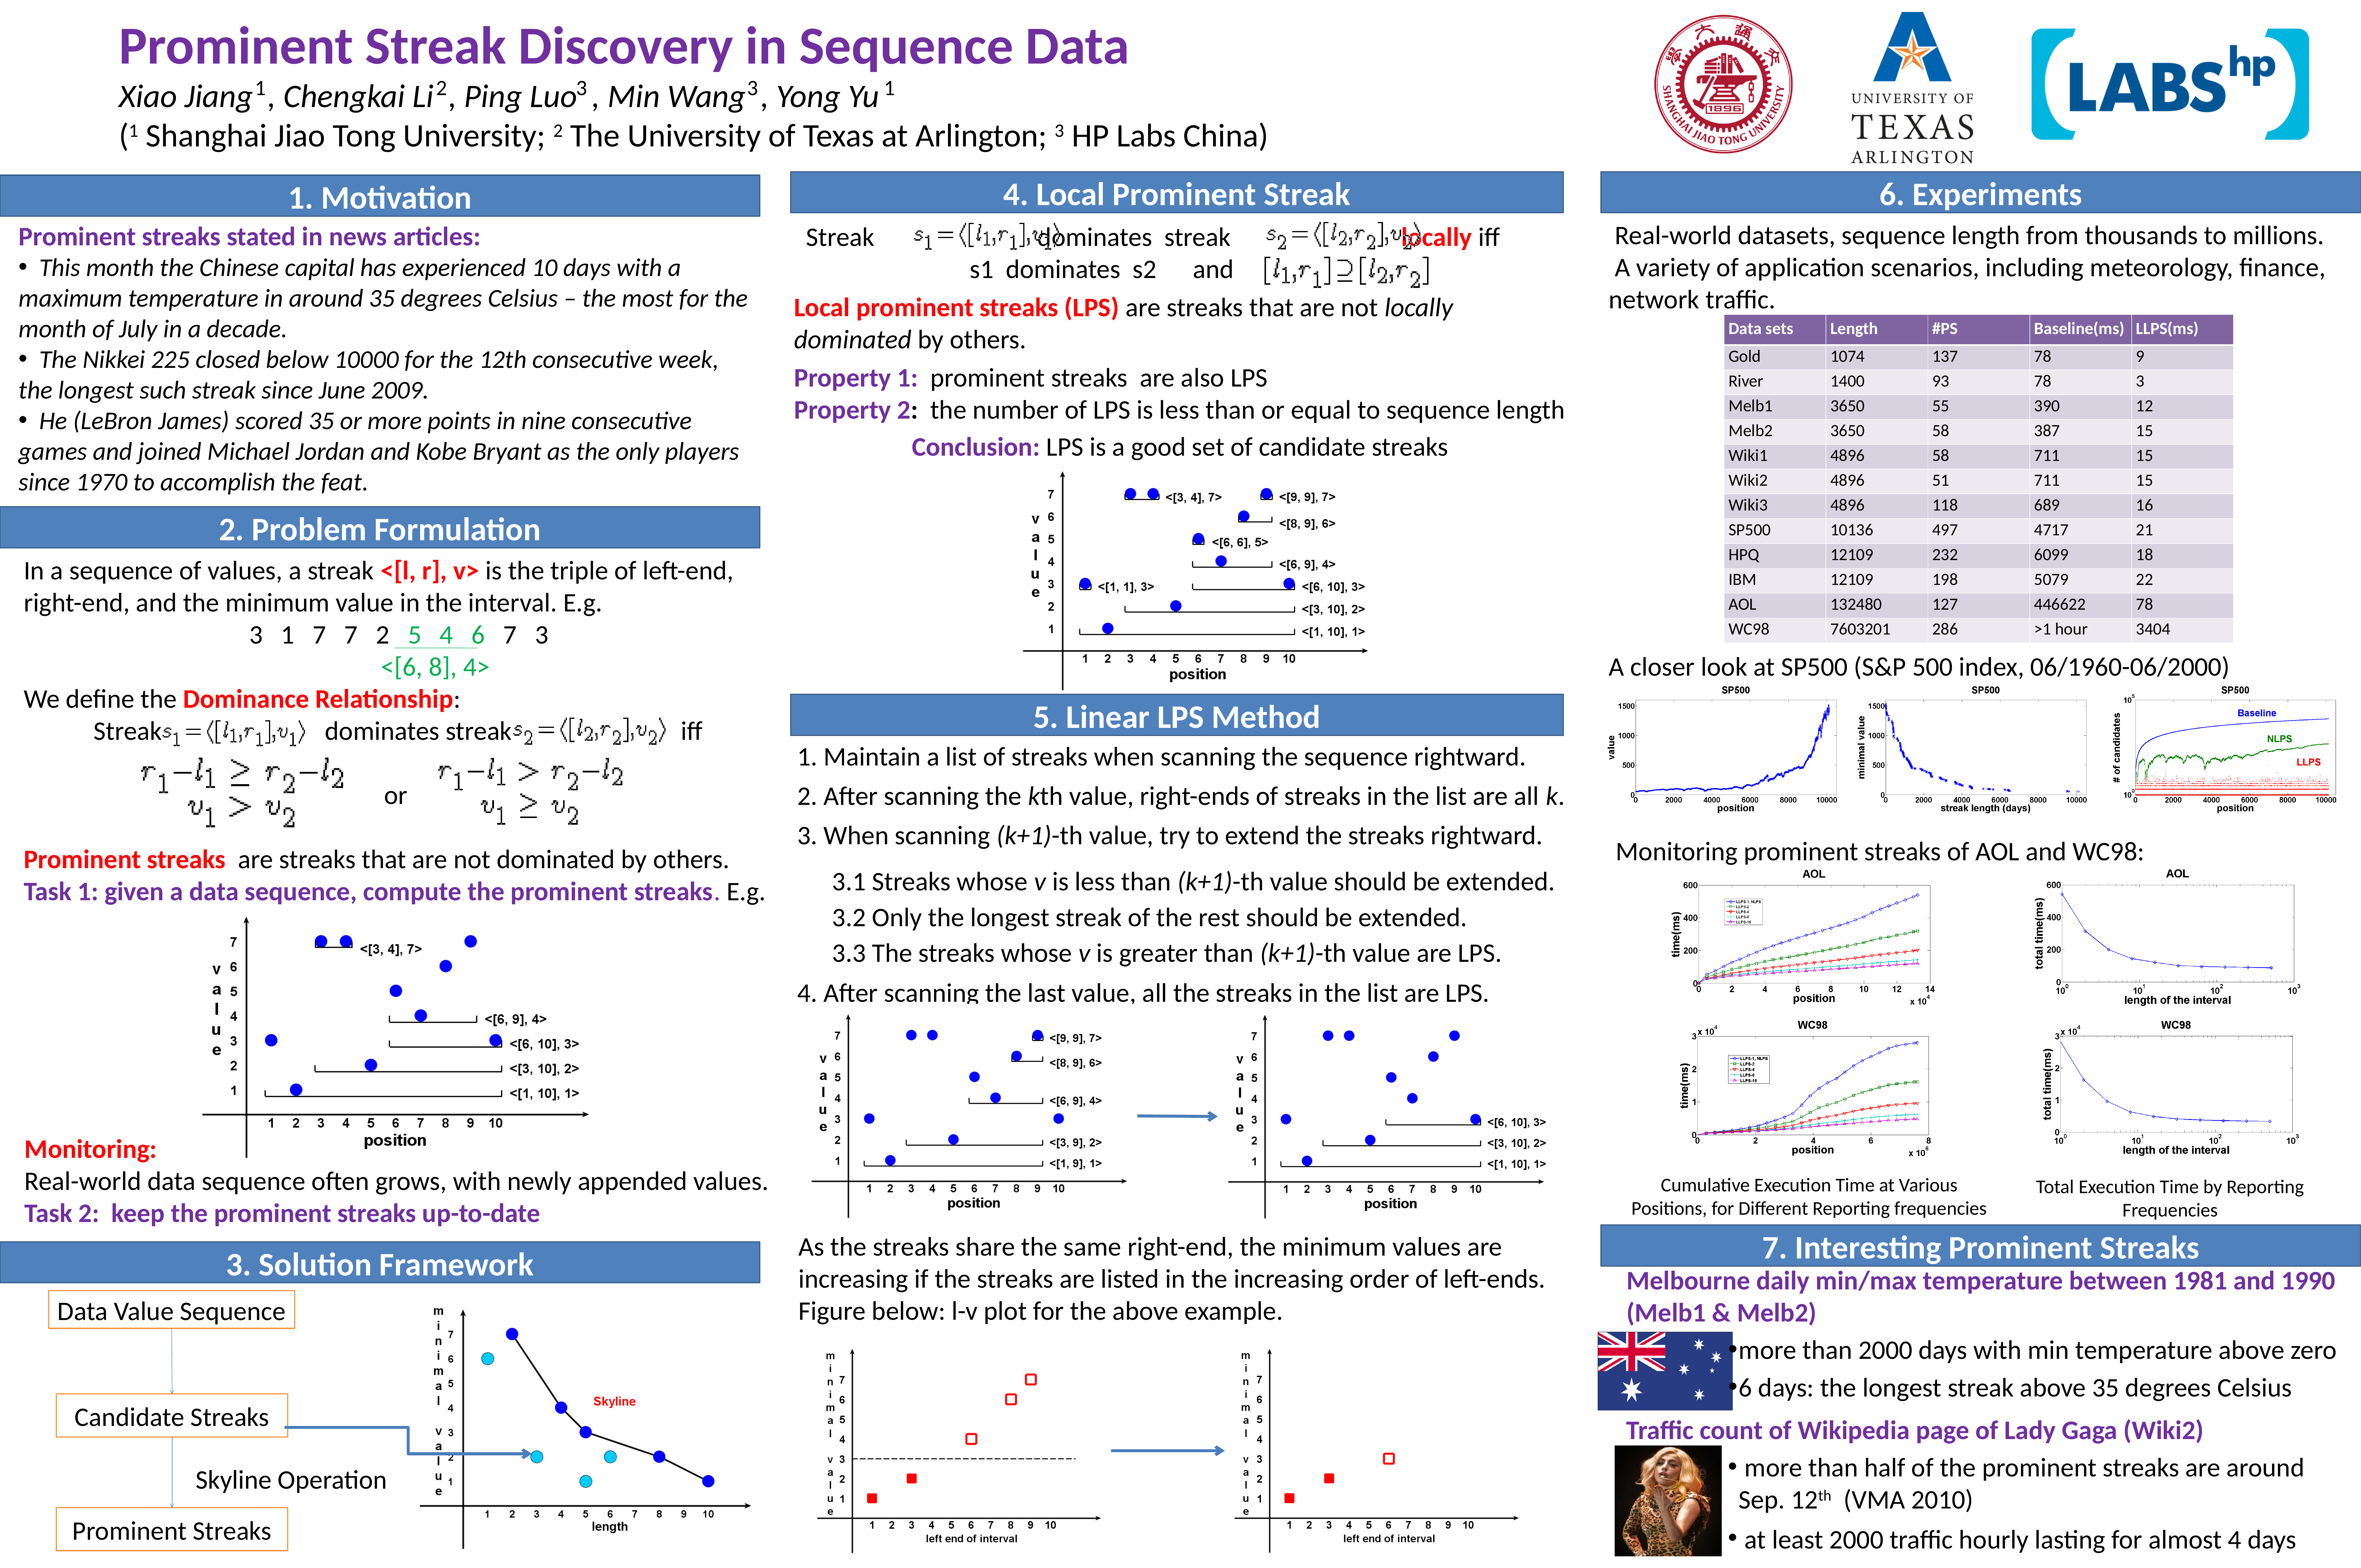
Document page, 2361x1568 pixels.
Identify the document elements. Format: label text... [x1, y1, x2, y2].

text_box Melbourne daily min/max temperature between 1981 and 1990 (Melb1 & Melb2) more than 2000 days with min temperature above zero 6 days: the longest streak above 35 degrees Celsius [1620, 1259, 2361, 1406]
table_cell HPQ [1724, 544, 1826, 568]
picture [1614, 1445, 1722, 1556]
table_cell 55 [1928, 395, 2030, 419]
table_cell SP500 [1724, 519, 1826, 543]
text_box 1. Maintain a list of streaks when scanning the sequence rightward. 2. After scanning the kth value, right-ends of streaks in the list are all k. 3. When scanning (k+1)-th value, try to extend the streaks rightward. 4. After scanning the last value, all the streaks in the list are LPS. [790, 735, 1618, 913]
table_cell 12 [2132, 395, 2233, 419]
table_cell 127 [1928, 593, 2030, 618]
table_cell 9 [2132, 346, 2233, 370]
table_cell 387 [2030, 420, 2131, 444]
table_cell 18 [2132, 544, 2233, 568]
picture [1654, 15, 1793, 153]
picture [141, 757, 343, 827]
text_box Cumulative Execution Time at Various Positions, for Different Reporting frequencies [1625, 1170, 1994, 1221]
picture [2032, 29, 2309, 140]
table_cell 286 [1928, 618, 2030, 643]
text_box 3. Solution Framework [0, 1241, 760, 1283]
text_box Prominent Streak Discovery in Sequence Data Xiao Jiang , Chengkai Li , Ping Luo , Min Wang , Yong Yu (1 Shanghai Jiao Tong University; 2 The University of Texas at Arlington; 3 HP Labs China) [0, 0, 2361, 164]
text_box 2 [1816, 47, 1850, 91]
text_box 1 [1615, 47, 1653, 91]
table_cell Gold [1724, 346, 1826, 370]
table_cell 78 [2132, 593, 2233, 618]
table_cell Wiki3 [1724, 494, 1826, 518]
picture [190, 904, 602, 1170]
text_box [1493, 914, 1658, 920]
table_cell 6099 [2030, 544, 2131, 568]
text_box Data Value Sequence [48, 1290, 295, 1329]
table_cell 93 [1928, 370, 2030, 394]
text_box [1957, 914, 2022, 920]
table_cell 446622 [2030, 593, 2131, 618]
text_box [284, 1427, 532, 1454]
table_cell 10136 [1826, 519, 1928, 543]
picture [1602, 684, 2360, 814]
picture [1263, 256, 1430, 288]
text_box Monitoring prominent streaks of AOL and WC98: [1611, 831, 2361, 868]
table_cell 58 [1928, 420, 2030, 444]
table_cell 497 [1928, 519, 2030, 543]
picture [408, 1297, 764, 1561]
table_cell 58 [1928, 445, 2030, 469]
picture [1225, 1338, 1529, 1563]
picture [160, 720, 309, 746]
text_box Streak dominates streak locally iff s1 dominates s2 and Local prominent streaks (LPS) are streaks that are not locally dominated by others. Property 1: prominent streaks are also LPS Property 2: the number of LPS is less than or equal to sequence length Conclusion: LPS is a good set of candidate streaks [787, 216, 1573, 464]
table_cell 118 [1928, 494, 2030, 518]
table_cell WC98 [1724, 618, 1826, 643]
table_cell 3650 [1826, 420, 1928, 444]
text_box 3 [1994, 47, 2030, 91]
table_cell 21 [2132, 519, 2233, 543]
table_cell Melb1 [1724, 395, 1826, 419]
text_box 1. Maintain a list of streaks when scanning the sequence rightward. 2. After scanning the kth value, right-ends of streaks in the list are all k. 3. When scanning (k+1)-th value, try to extend the streaks rightward. 4. After scanning the last value, all the streaks in the list are LPS. [790, 922, 1618, 1011]
table_header LLPS(ms) [2132, 315, 2233, 344]
text_box Candidate Streaks [56, 1393, 288, 1438]
table_cell 15 [2132, 445, 2233, 469]
table_cell 132480 [1826, 593, 1928, 618]
table_cell 390 [2030, 395, 2131, 419]
table_cell 3 [2132, 370, 2233, 394]
table_cell 15 [2132, 420, 2233, 444]
picture [438, 758, 622, 825]
table_cell 78 [2030, 346, 2131, 370]
picture [1218, 1004, 1555, 1229]
text_box Real-world datasets, sequence length from thousands to millions. A variety of application scenarios, including meteorology, finance, network traffic. [1604, 215, 2361, 316]
picture [1851, 12, 1973, 163]
text_box 2. Problem Formulation [0, 506, 760, 548]
table_header #PS [1928, 315, 2030, 344]
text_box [603, 913, 1490, 919]
picture [1597, 1332, 1733, 1410]
text_box Prominent streaks stated in news articles: This month the Chinese capital has experienced 10 days with a maximum temperature in around 35 degrees Celsius – the most for the month of July in a decade. The Nikkei 225 closed below 10000 for the 12th consecutive week, the longest such streak since June 2009. He (LeBron James) scored 35 or more points in nine consecutive games and joined Michael Jordan and Kobe Bryant as the only players since 1970 to accomplish the feat. [12, 215, 760, 499]
text_box 3.1 Streaks whose v is less than (k+1)-th value should be extended. 3.2 Only the longest streak of the rest should be extended. 3.3 The streaks whose v is greater than (k+1)-th value are LPS. [825, 922, 1581, 971]
picture [911, 223, 1064, 250]
table_cell 1074 [1826, 346, 1928, 370]
table_cell 4896 [1826, 494, 1928, 518]
text_box Skyline Operation [145, 1475, 172, 1497]
picture [2022, 1017, 2318, 1163]
table_cell 51 [1928, 469, 2030, 494]
table_cell 4896 [1826, 469, 1928, 494]
table_header Length [1826, 315, 1928, 344]
table_cell AOL [1724, 593, 1826, 618]
text_box A closer look at SP500 (S&P 500 index, 06/1960-06/2000) [1604, 647, 2361, 683]
text_box 4. Local Prominent Streak [790, 171, 1564, 213]
table_cell 711 [2030, 445, 2131, 469]
text_box Total Execution Time by Reporting Frequencies [2021, 1172, 2319, 1223]
picture [513, 718, 667, 745]
table_cell 16 [2132, 494, 2233, 518]
text_box Skyline Operation [148, 1459, 172, 1472]
table_cell 15 [2132, 469, 2233, 494]
table_cell Melb2 [1724, 420, 1826, 444]
text_box Traffic count of Wikipedia page of Lady Gaga (Wiki2) more than half of the prominent streaks are around Sep. 12th (VMA 2010) at least 2000 traffic hourly lasting for almost 4 days [1620, 1409, 2352, 1558]
picture [1266, 222, 1422, 249]
text_box 3 [743, 71, 811, 102]
table_cell 198 [1928, 569, 2030, 593]
table_cell 22 [2132, 569, 2233, 593]
text_box 1 [250, 71, 319, 102]
table_cell >1 hour [2030, 618, 2131, 643]
table_cell 137 [1928, 346, 2030, 370]
table_cell Wiki2 [1724, 469, 1826, 494]
picture [1660, 866, 1956, 1012]
table_cell 689 [2030, 494, 2131, 518]
table_cell River [1724, 370, 1826, 394]
table_cell 4717 [2030, 519, 2131, 543]
table_cell 78 [2030, 370, 2131, 394]
text_box 6. Experiments [1600, 171, 2361, 213]
table_cell 4896 [1826, 445, 1928, 469]
text_box 5. Linear LPS Method [790, 694, 1564, 736]
text_box 2 [432, 71, 500, 102]
table_cell Wiki1 [1724, 445, 1826, 469]
table_cell 12109 [1826, 544, 1928, 568]
picture [808, 1338, 1111, 1563]
text_box 3.1 Streaks whose v is less than (k+1)-th value should be extended. 3.2 Only the longest streak of the rest should be extended. 3.3 The streaks whose v is greater than (k+1)-th value are LPS. [825, 860, 1581, 913]
table_cell 7603201 [1826, 618, 1928, 643]
table_cell 12109 [1826, 569, 1928, 593]
text_box 3 [572, 71, 640, 102]
picture [801, 1004, 1138, 1228]
text_box Monitoring: Real-world data sequence often grows, with newly appended values. Task 2: keep the prominent streaks up-to-date [18, 1128, 799, 1231]
text_box 7. Interesting Prominent Streaks [1600, 1224, 2361, 1267]
picture [2023, 866, 2319, 1013]
table_cell IBM [1724, 569, 1826, 593]
text_box Skyline Operation [172, 1445, 406, 1512]
text_box As the streaks share the same right-end, the minimum values are increasing if the streaks are listed in the increasing order of left-ends. Figure below: l-v plot for the above example. [794, 1227, 1564, 1327]
text_box In a sequence of values, a streak <[l, r], v> is the triple of left-end, right-end, and the minimum value in the interval. E.g. 3 1 7 7 2 5 4 6 7 3 <[6, 8], 4> We define the Dominance Relationship: Streak dominates streak iff or Prominent streaks are streaks that are not dominated by others. Task 1: given a data sequence, compute the prominent streaks. E.g. [17, 550, 781, 909]
picture [1011, 460, 1380, 702]
table_header Baseline(ms) [2030, 315, 2131, 344]
text_box 1 [879, 71, 948, 102]
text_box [103, 913, 189, 919]
table_cell 3650 [1826, 395, 1928, 419]
table_cell 711 [2030, 469, 2131, 494]
picture [1659, 1017, 1955, 1163]
table_cell 1400 [1826, 370, 1928, 394]
text_box 1. Motivation [0, 174, 760, 217]
table_cell 232 [1928, 544, 2030, 568]
table_cell 3404 [2132, 618, 2233, 643]
text_box Prominent Streaks [56, 1507, 288, 1551]
table_header Data sets [1724, 315, 1826, 344]
table_cell 5079 [2030, 569, 2131, 593]
